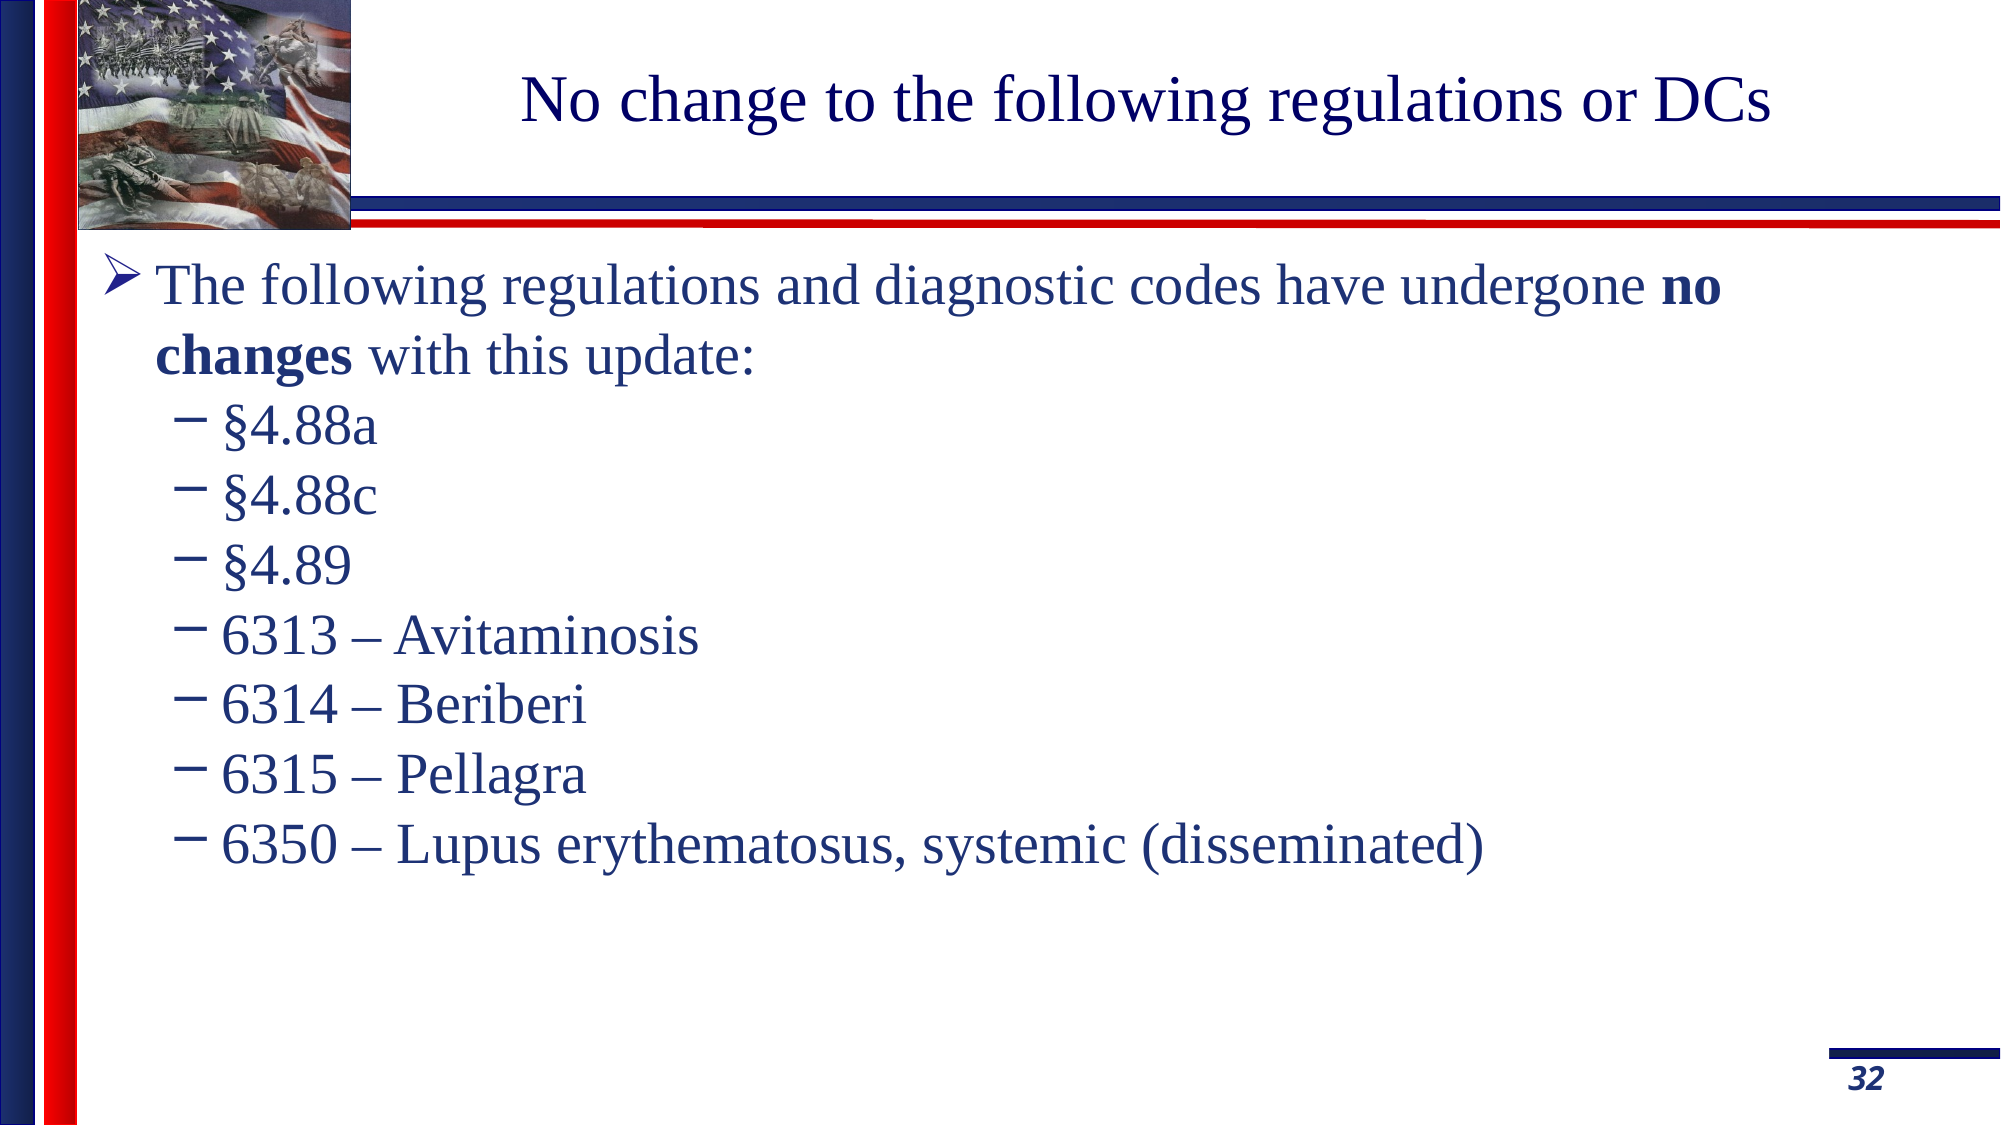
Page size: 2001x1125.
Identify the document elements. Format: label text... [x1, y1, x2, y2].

slide_number 32 [1733, 1042, 2000, 1118]
list The following regulations and diagnostic codes have undergone no changes with this update: §4.88a §4.88c §4.89 6313 – Avitaminosis 6314 – Beriberi 6315 – Pellagra 6350 – Lupus erythematosus, systemic (disseminated) [84, 239, 1935, 993]
title No change to the following regulations or DCs [350, 0, 1946, 190]
picture [78, 0, 351, 230]
